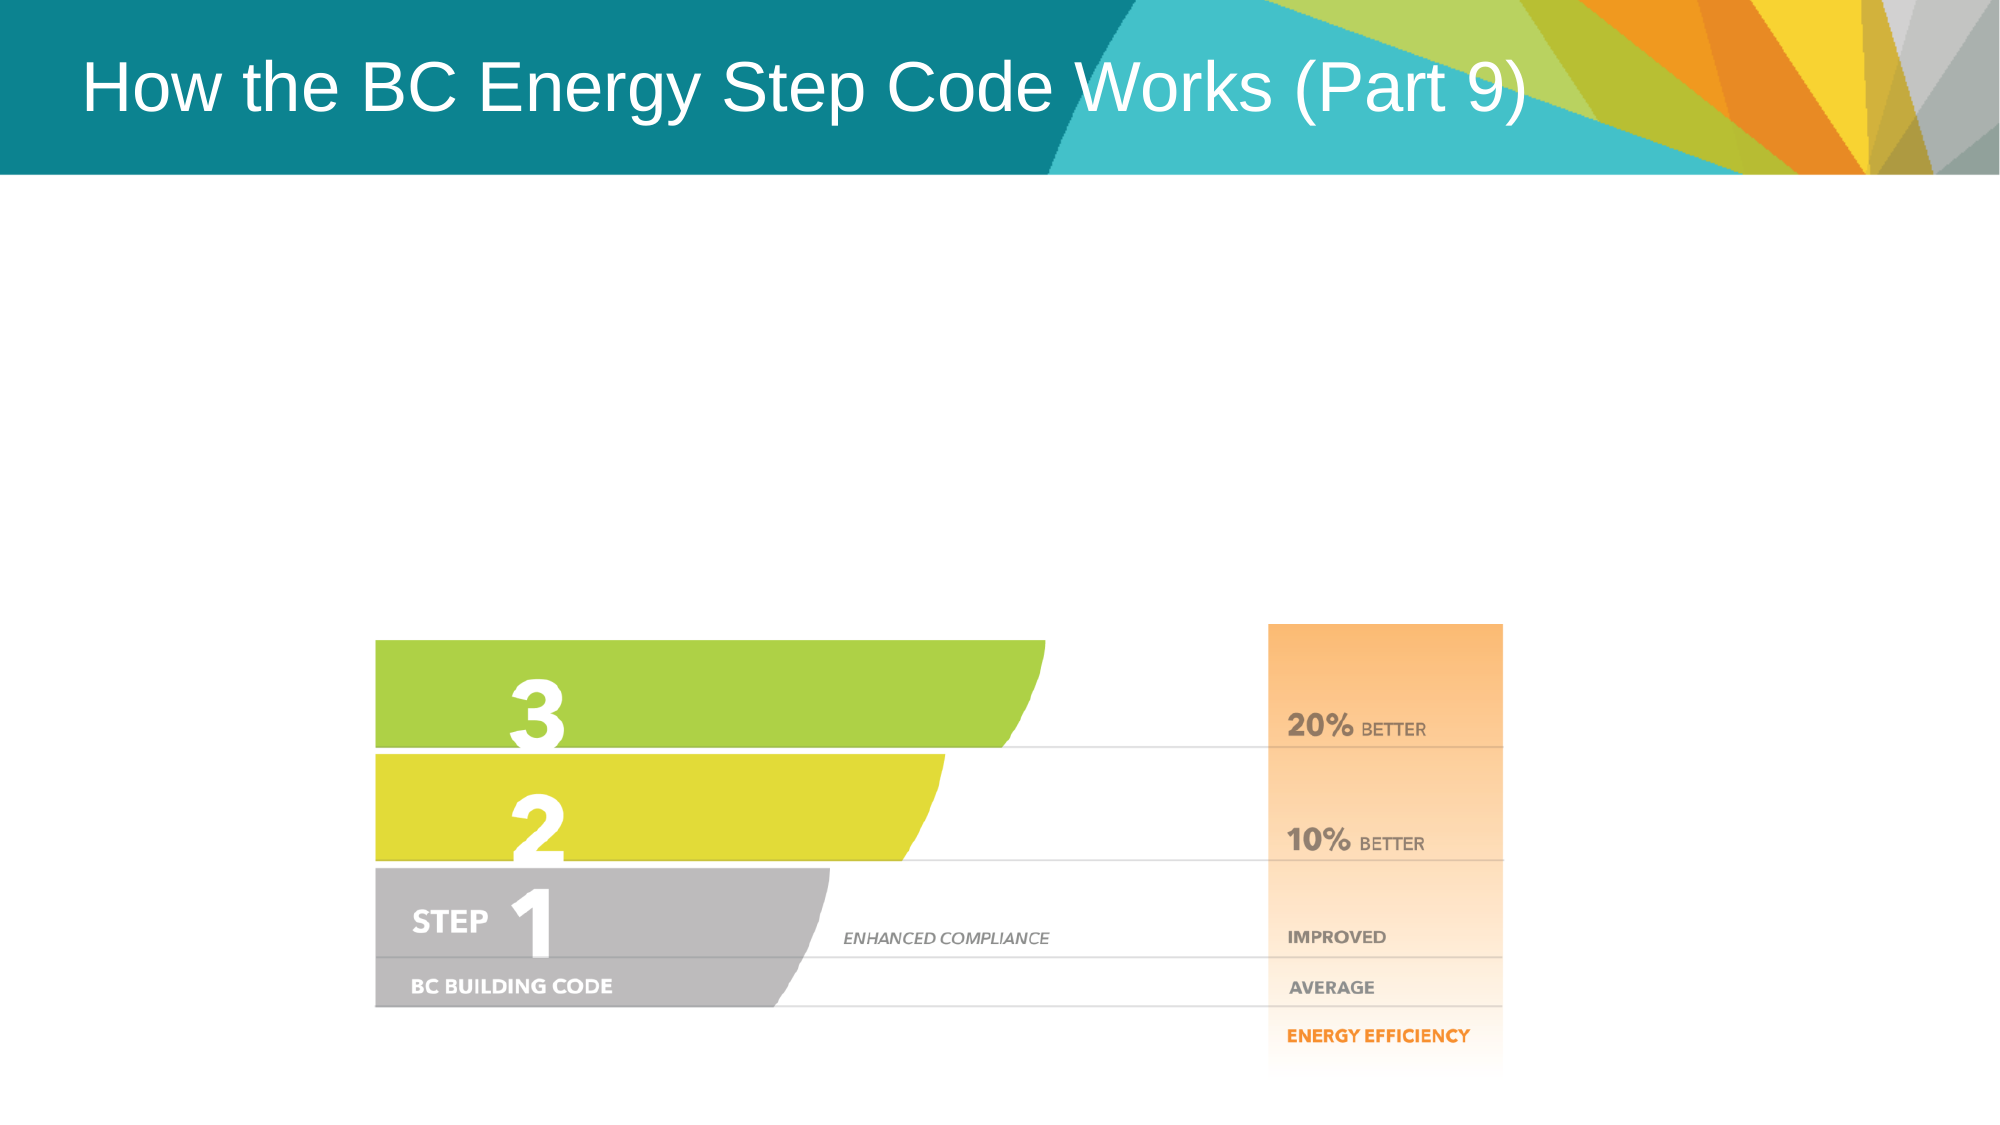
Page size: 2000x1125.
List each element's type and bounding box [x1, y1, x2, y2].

picture [124, 624, 1756, 1094]
picture [0, 0, 2000, 209]
